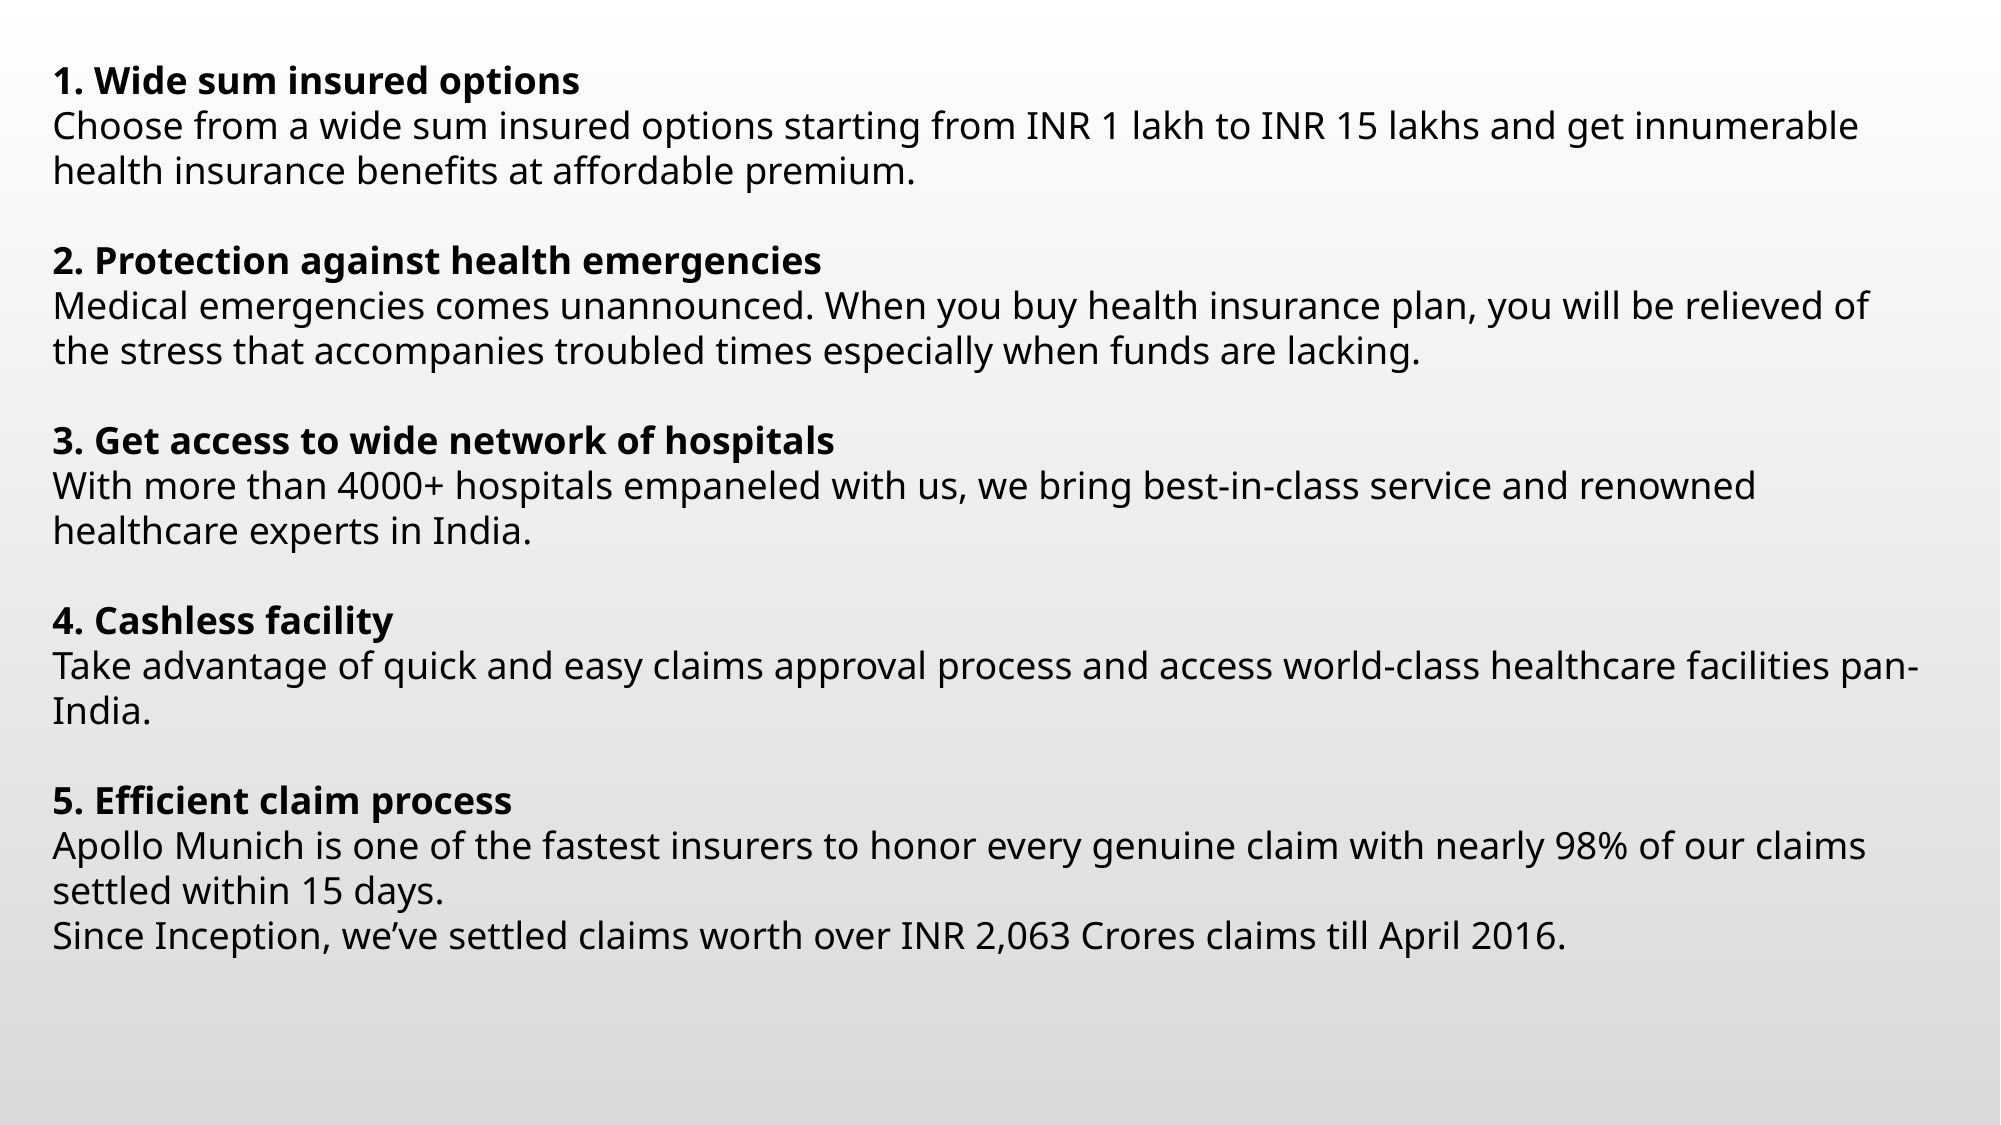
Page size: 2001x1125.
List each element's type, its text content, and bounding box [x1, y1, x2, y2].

text_box 1. Wide sum insured options Choose from a wide sum insured options starting from INR 1 lakh to INR 15 lakhs and get innumerable health insurance benefits at affordable premium. 2. Protection against health emergencies Medical emergencies comes unannounced. When you buy health insurance plan, you will be relieved of the stress that accompanies troubled times especially when funds are lacking. 3. Get access to wide network of hospitals With more than 4000+ hospitals empaneled with us, we bring best-in-class service and renowned healthcare experts in India. 4. Cashless facility Take advantage of quick and easy claims approval process and access world-class healthcare facilities pan-India. 5. Efficient claim process Apollo Munich is one of the fastest insurers to honor every genuine claim with nearly 98% of our claims settled within 15 days. Since Inception, we’ve settled claims worth over INR 2,063 Crores claims till April 2016. [37, 49, 1950, 1010]
